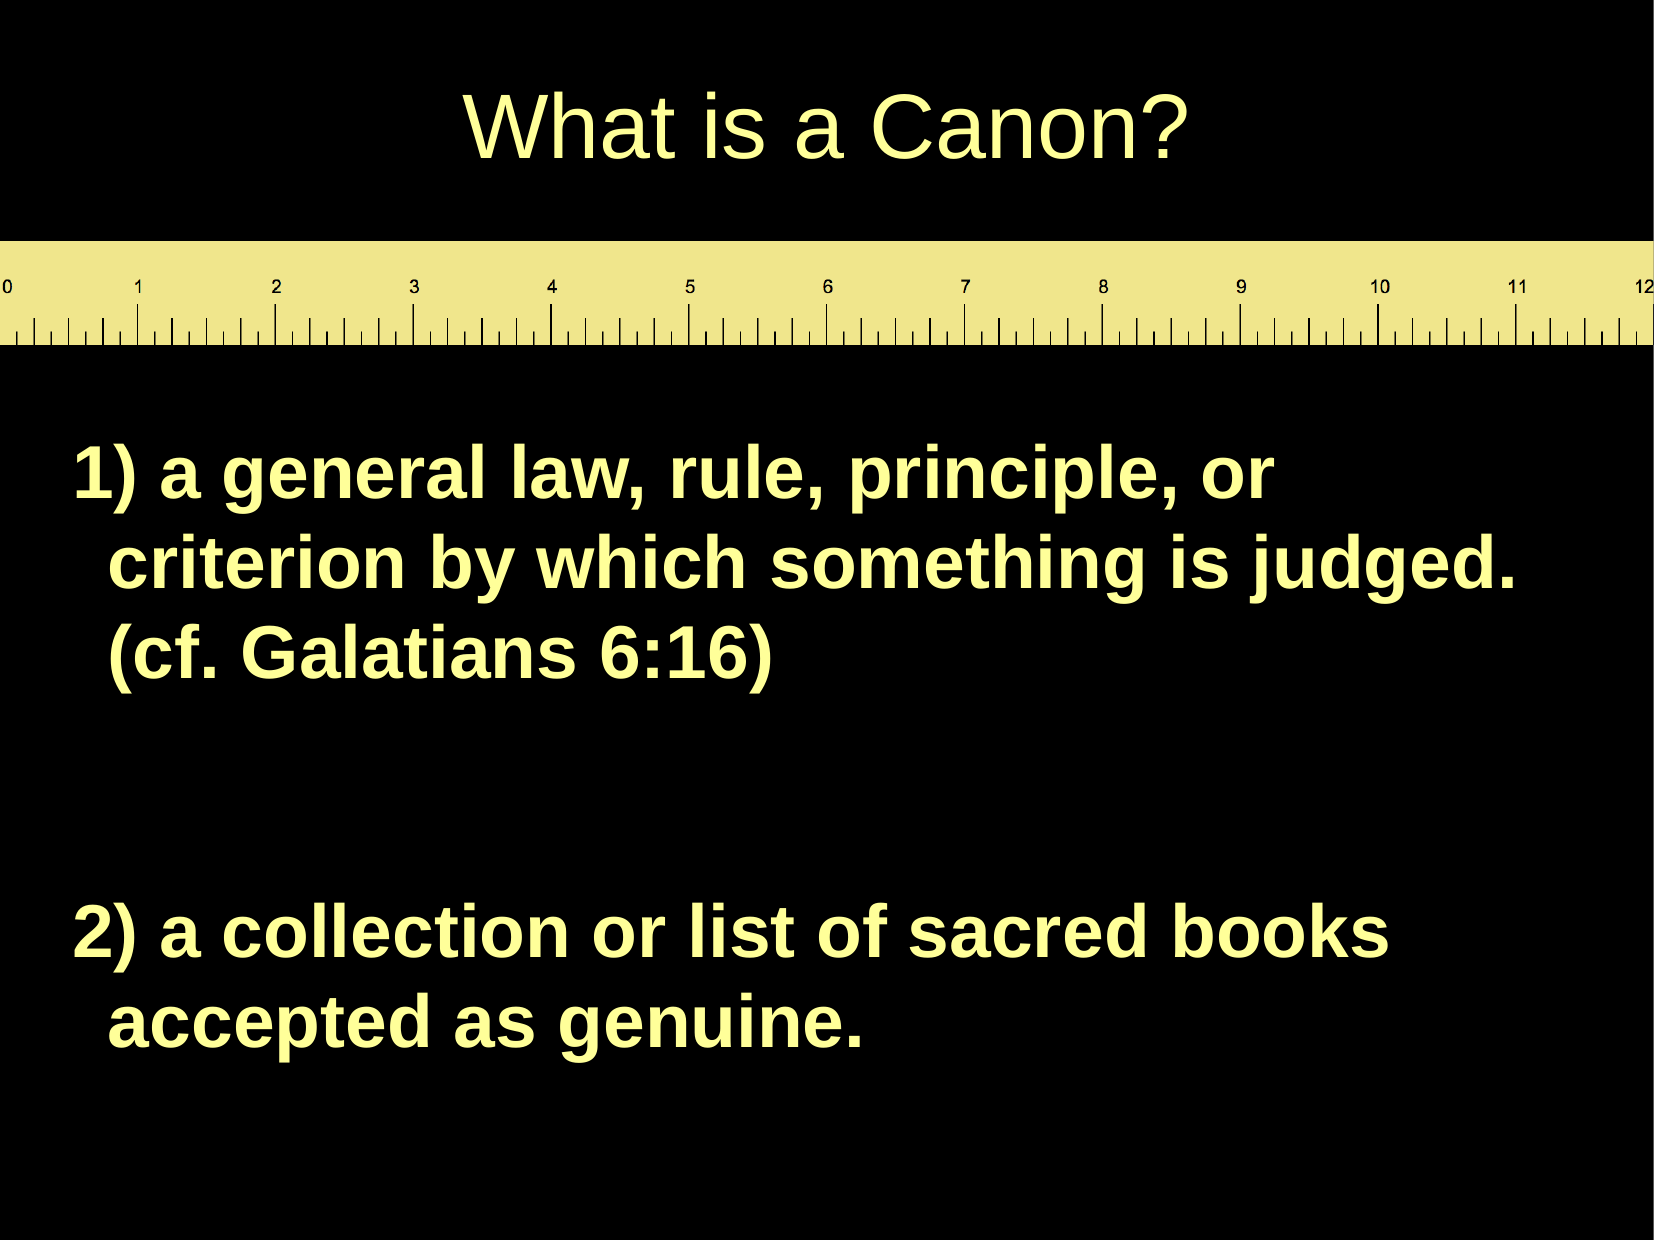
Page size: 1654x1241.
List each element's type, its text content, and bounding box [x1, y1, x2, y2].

picture [0, 241, 1654, 346]
text_box What is a Canon? [82, 49, 1571, 195]
text_box a general law, rule, principle, or criterion by which something is judged. (cf. Galatians 6:16) a collection or list of sacred books accepted as genuine. [71, 360, 1560, 1125]
